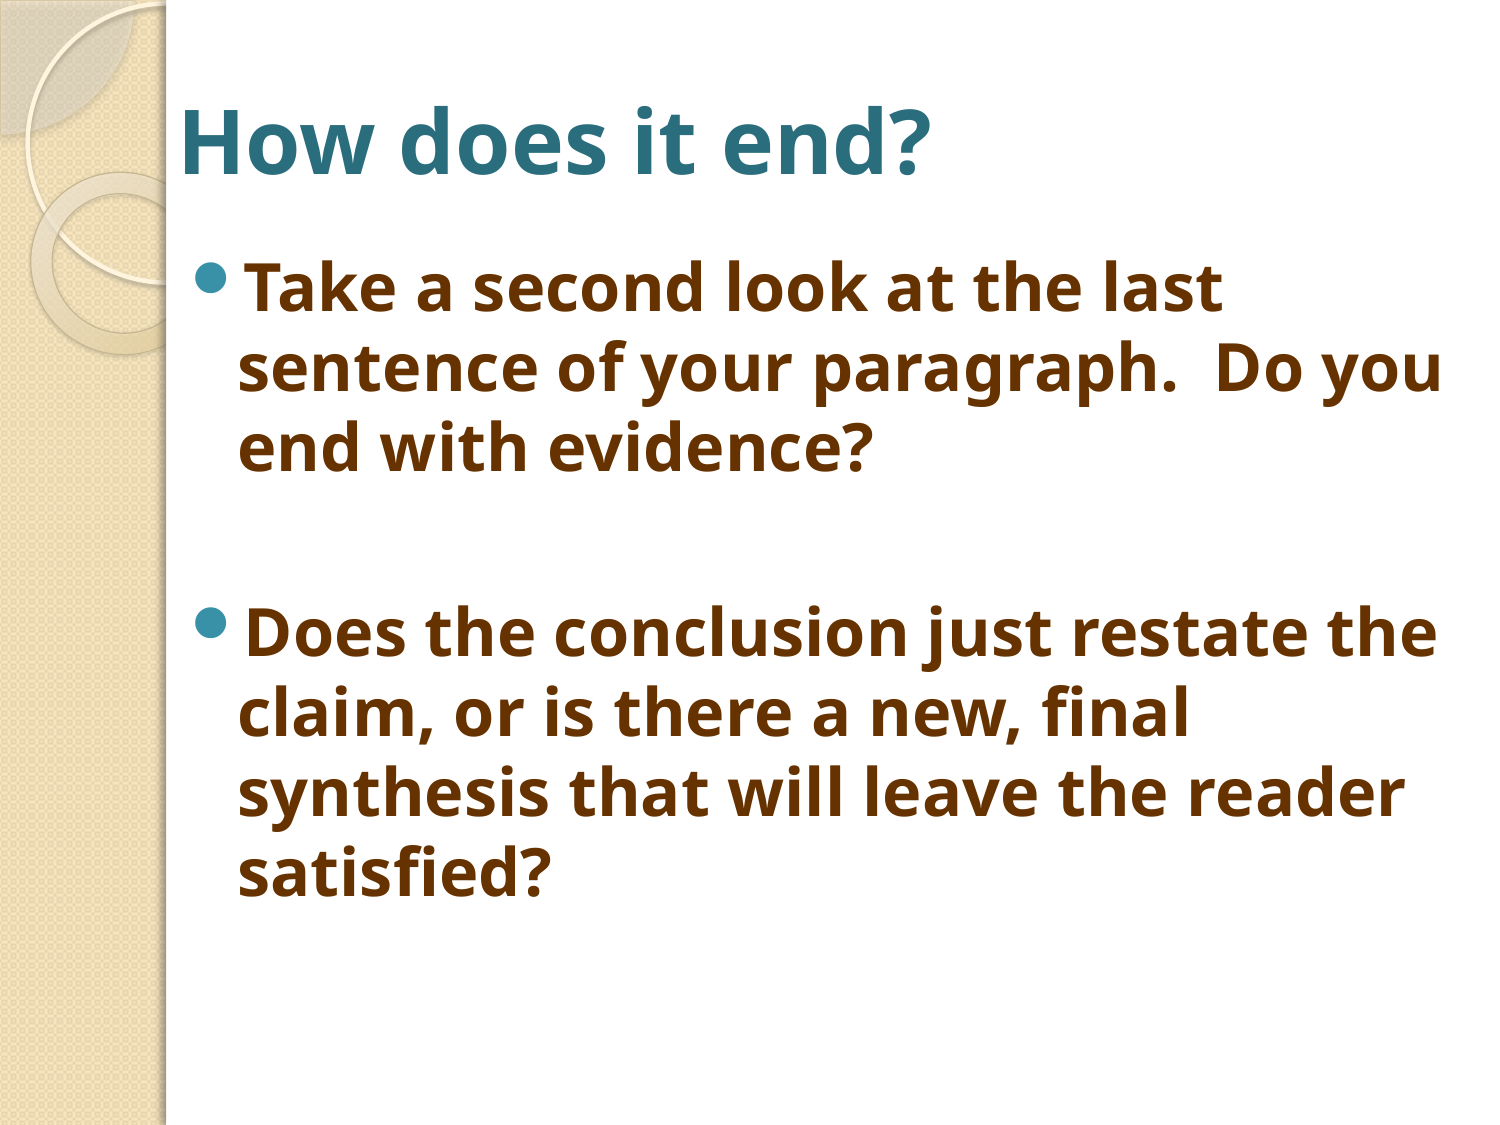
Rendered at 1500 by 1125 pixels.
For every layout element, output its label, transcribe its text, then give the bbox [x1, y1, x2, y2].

list Take a second look at the last sentence of your paragraph. Do you end with evidence? Does the conclusion just restate the claim, or is there a new, final synthesis that will leave the reader satisfied? [162, 237, 1466, 1025]
title How does it end? [162, 45, 1466, 233]
